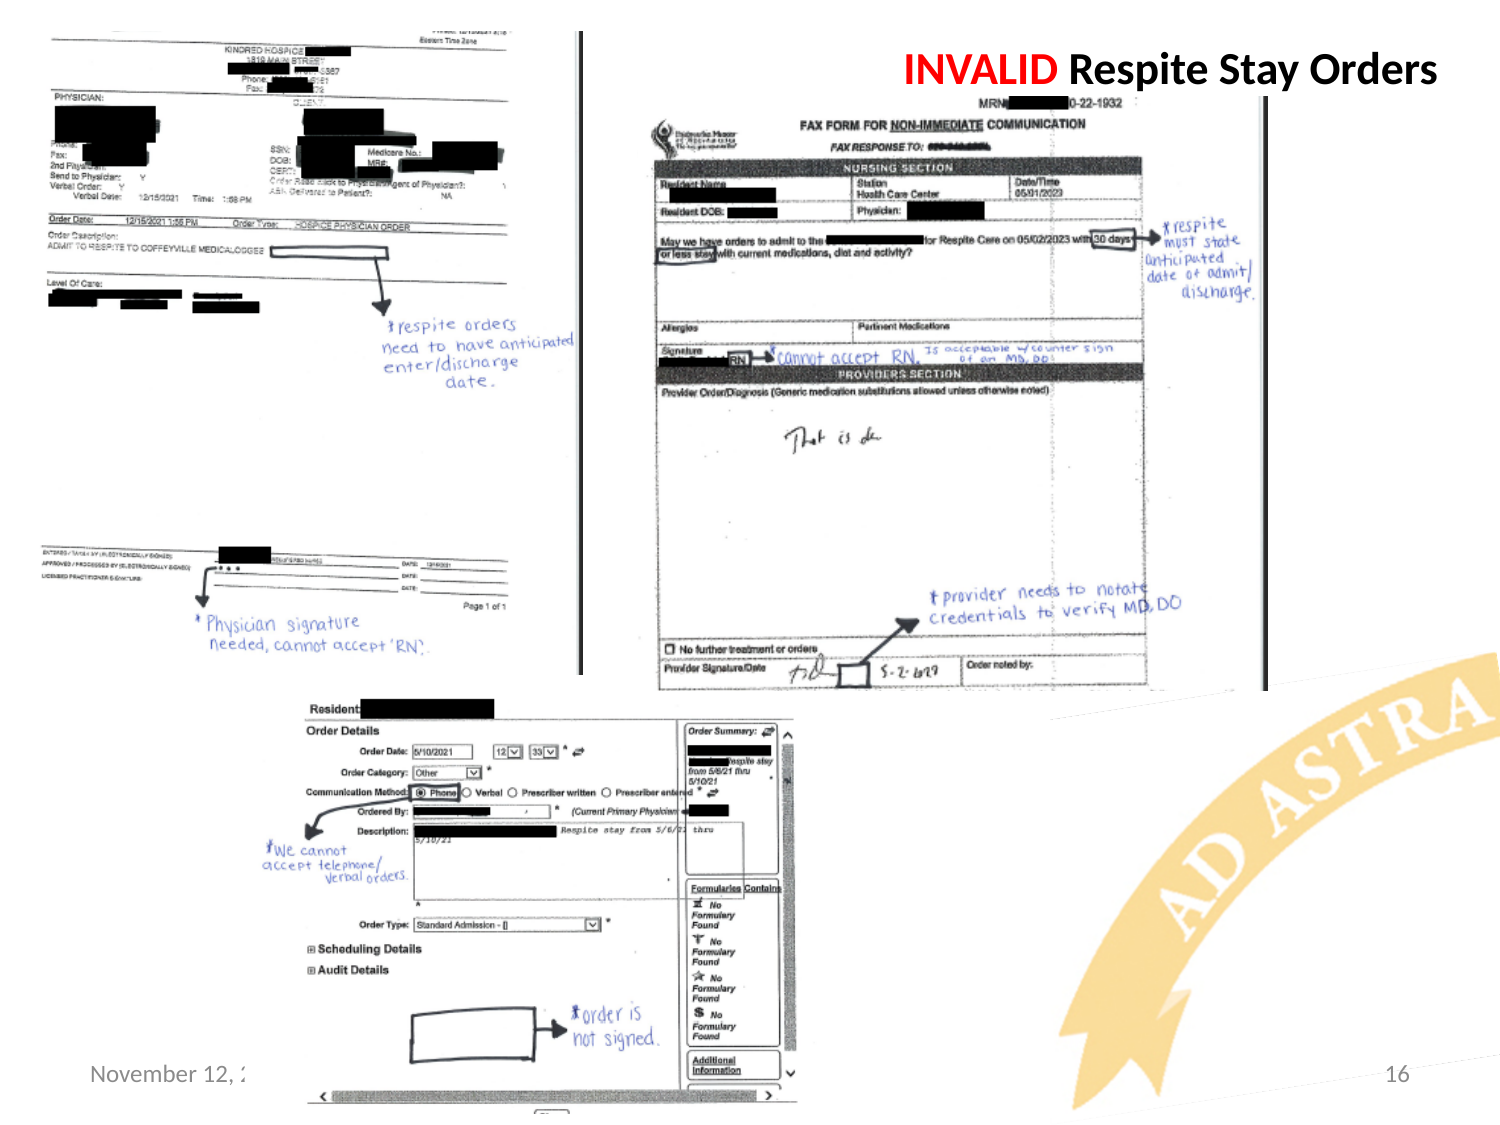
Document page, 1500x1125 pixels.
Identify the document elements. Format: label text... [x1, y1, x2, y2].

picture [244, 697, 820, 1114]
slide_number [75, 1042, 239, 1103]
picture [637, 95, 1500, 1125]
slide_number 16 [1074, 1042, 1425, 1103]
text_box INVALID Respite Stay Orders [888, 30, 1474, 101]
picture [38, 31, 587, 676]
